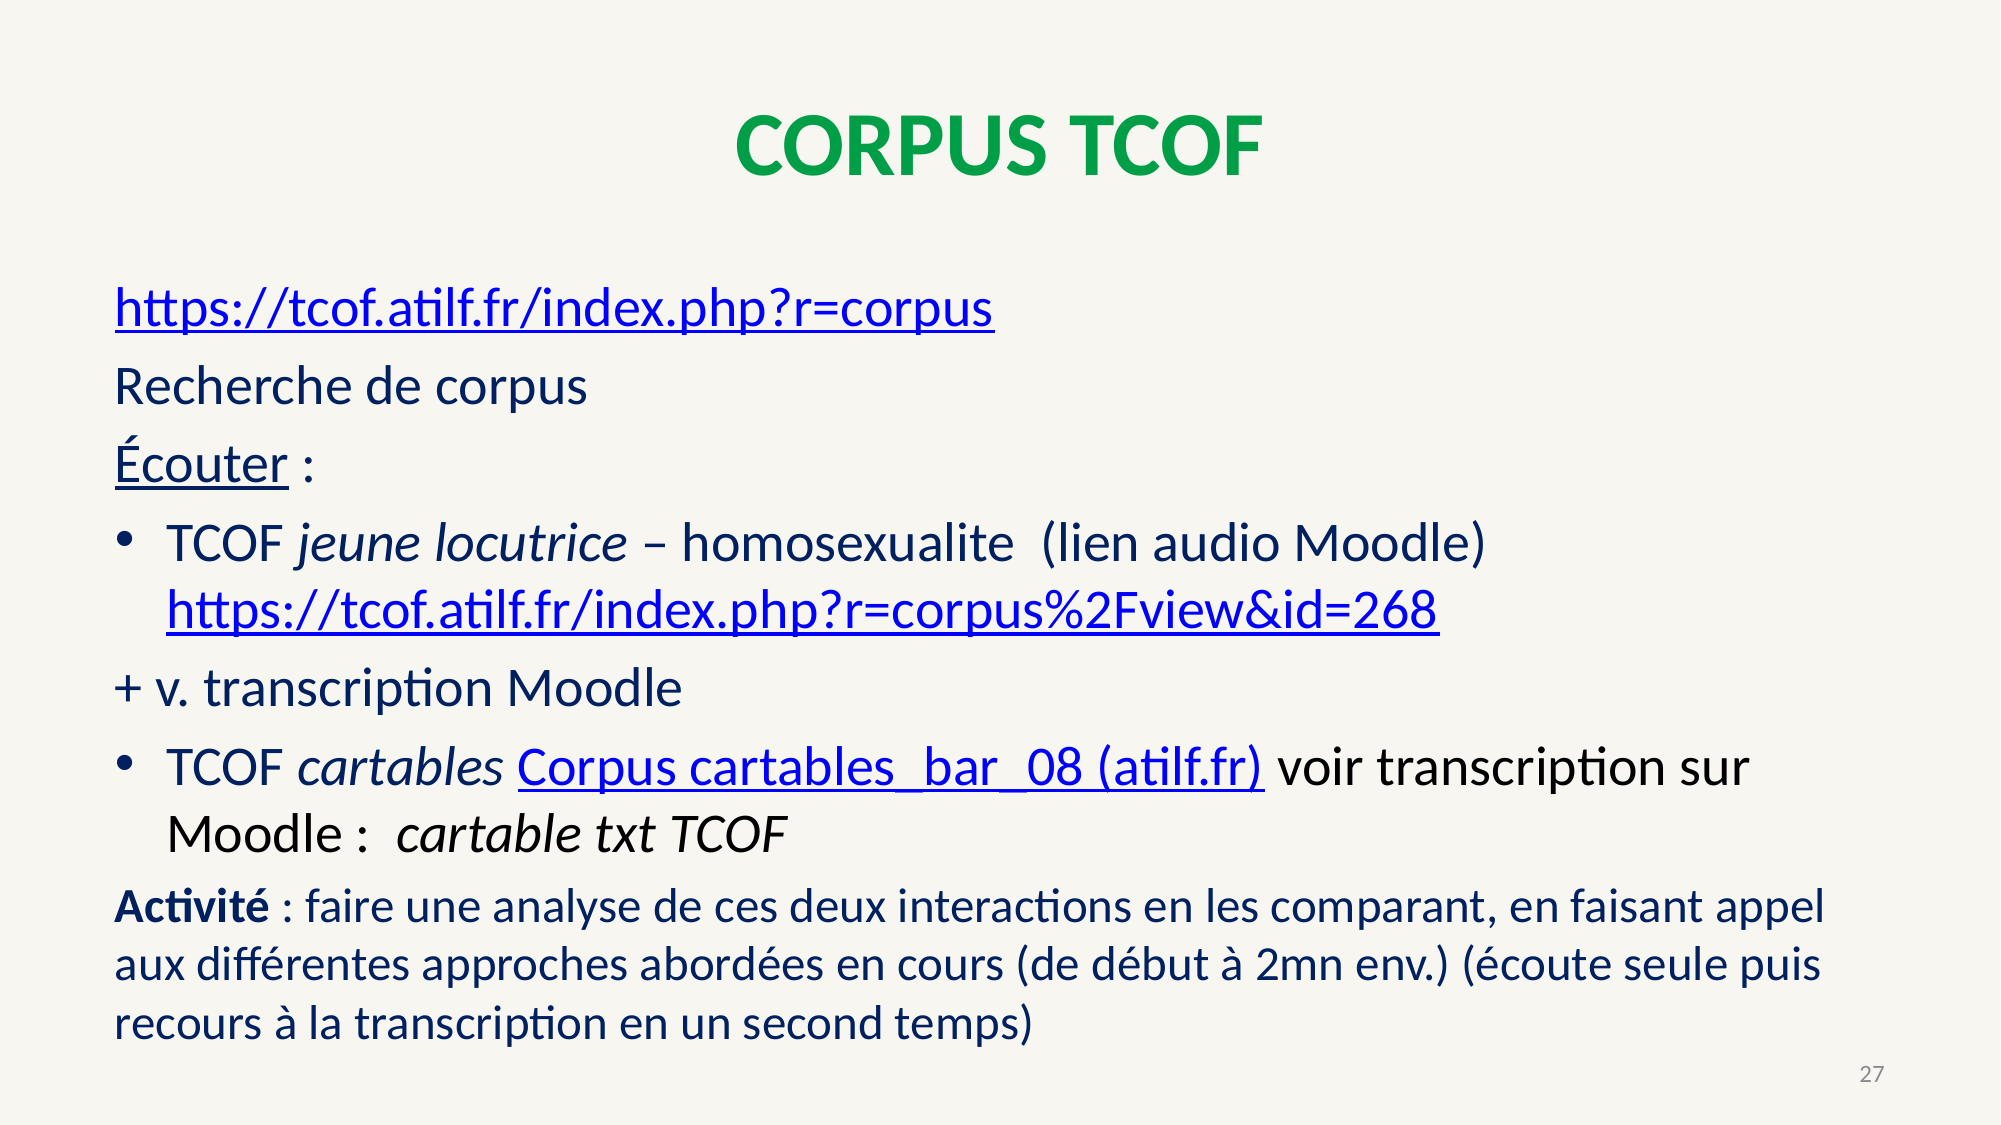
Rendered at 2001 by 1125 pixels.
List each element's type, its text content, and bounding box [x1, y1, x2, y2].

slide_number 27 [1433, 1042, 1900, 1103]
title CORPUS TCOF [99, 45, 1900, 233]
list https://tcof.atilf.fr/index.php?r=corpus Recherche de corpus Écouter : TCOF jeune locutrice – homosexualite (lien audio Moodle) https://tcof.atilf.fr/index.php?r=corpus%2Fview&id=268 + v. transcription Moodle TCOF cartables Corpus cartables_bar_08 (atilf.fr) voir transcription sur Moodle : cartable txt TCOF Activité : faire une analyse de ces deux interactions en les comparant, en faisant appel aux différentes approches abordées en cours (de début à 2mn env.) (écoute seule puis recours à la transcription en un second temps) [99, 262, 1900, 1062]
